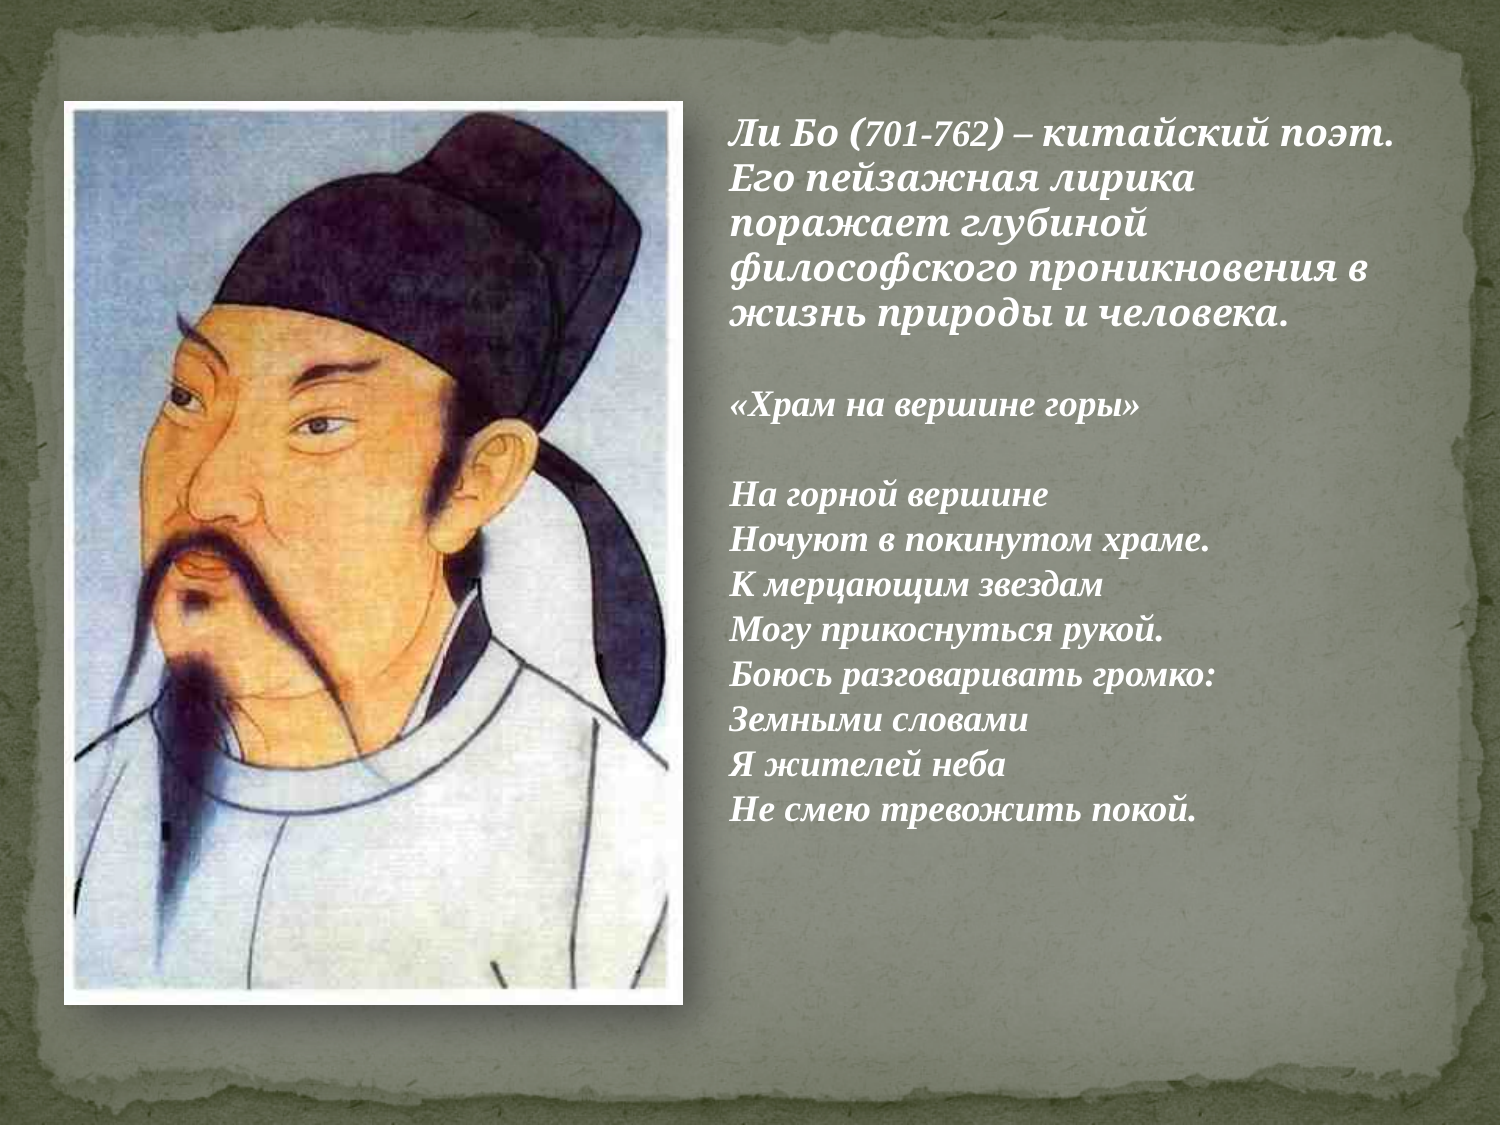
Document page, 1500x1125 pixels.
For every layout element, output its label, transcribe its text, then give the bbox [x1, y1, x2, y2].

text_box Ли Бо (701-762) – китайский поэт. Его пейзажная лирика поражает глубиной философского проникновения в жизнь природы и человека. «Храм на вершине горы» На горной вершине Ночуют в покинутом храме. К мерцающим звездам Могу прикоснуться рукой. Боюсь разговаривать громко: Земными словами Я жителей неба Не смею тревожить покой. [714, 101, 1436, 837]
picture [64, 101, 683, 1005]
